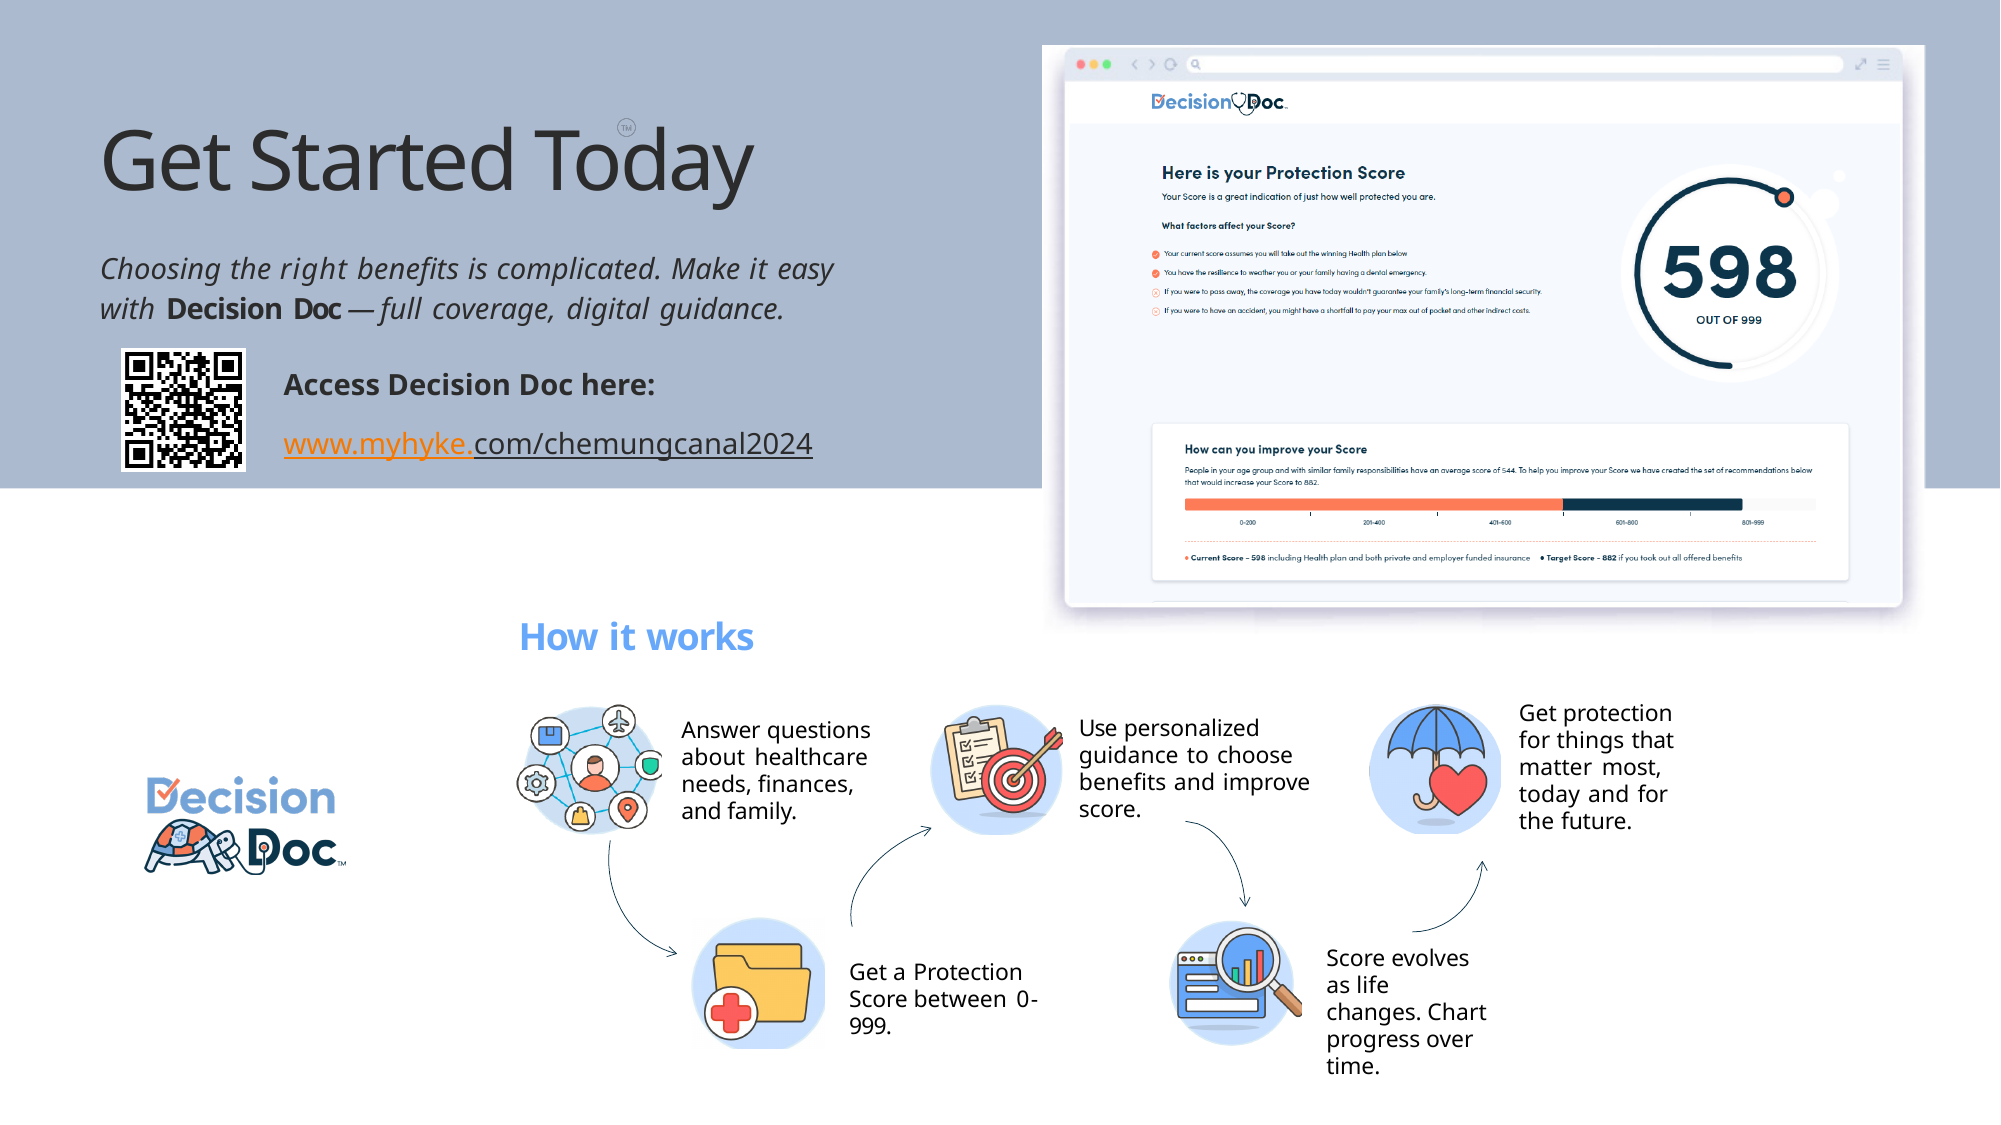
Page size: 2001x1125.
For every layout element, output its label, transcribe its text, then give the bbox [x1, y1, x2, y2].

picture [615, 116, 638, 139]
text_box [0, 0, 2000, 489]
text_box How it works [516, 610, 869, 658]
text_box Access Decision Doc here: www.myhyke.com/chemungcanal2024 [281, 359, 1026, 465]
picture [144, 776, 346, 875]
text_box Score evolves as life changes. Chart progress over time. [1324, 1049, 1489, 1079]
text_box [608, 840, 677, 953]
text_box Get protection for things that matter most, today and for the future. [1516, 695, 1693, 834]
text_box [666, 946, 677, 957]
text_box Choosing the right benefits is complicated. Make it easy with Decision Doc — full coverage, digital guidance. [98, 244, 843, 326]
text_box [1042, 45, 1926, 634]
text_box Answer questions about healthcare needs, finances, and family. [679, 712, 691, 825]
picture [516, 704, 662, 835]
picture [1069, 84, 1900, 603]
picture [121, 348, 246, 472]
text_box Get Started Today [98, 104, 768, 207]
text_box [691, 702, 1501, 1049]
